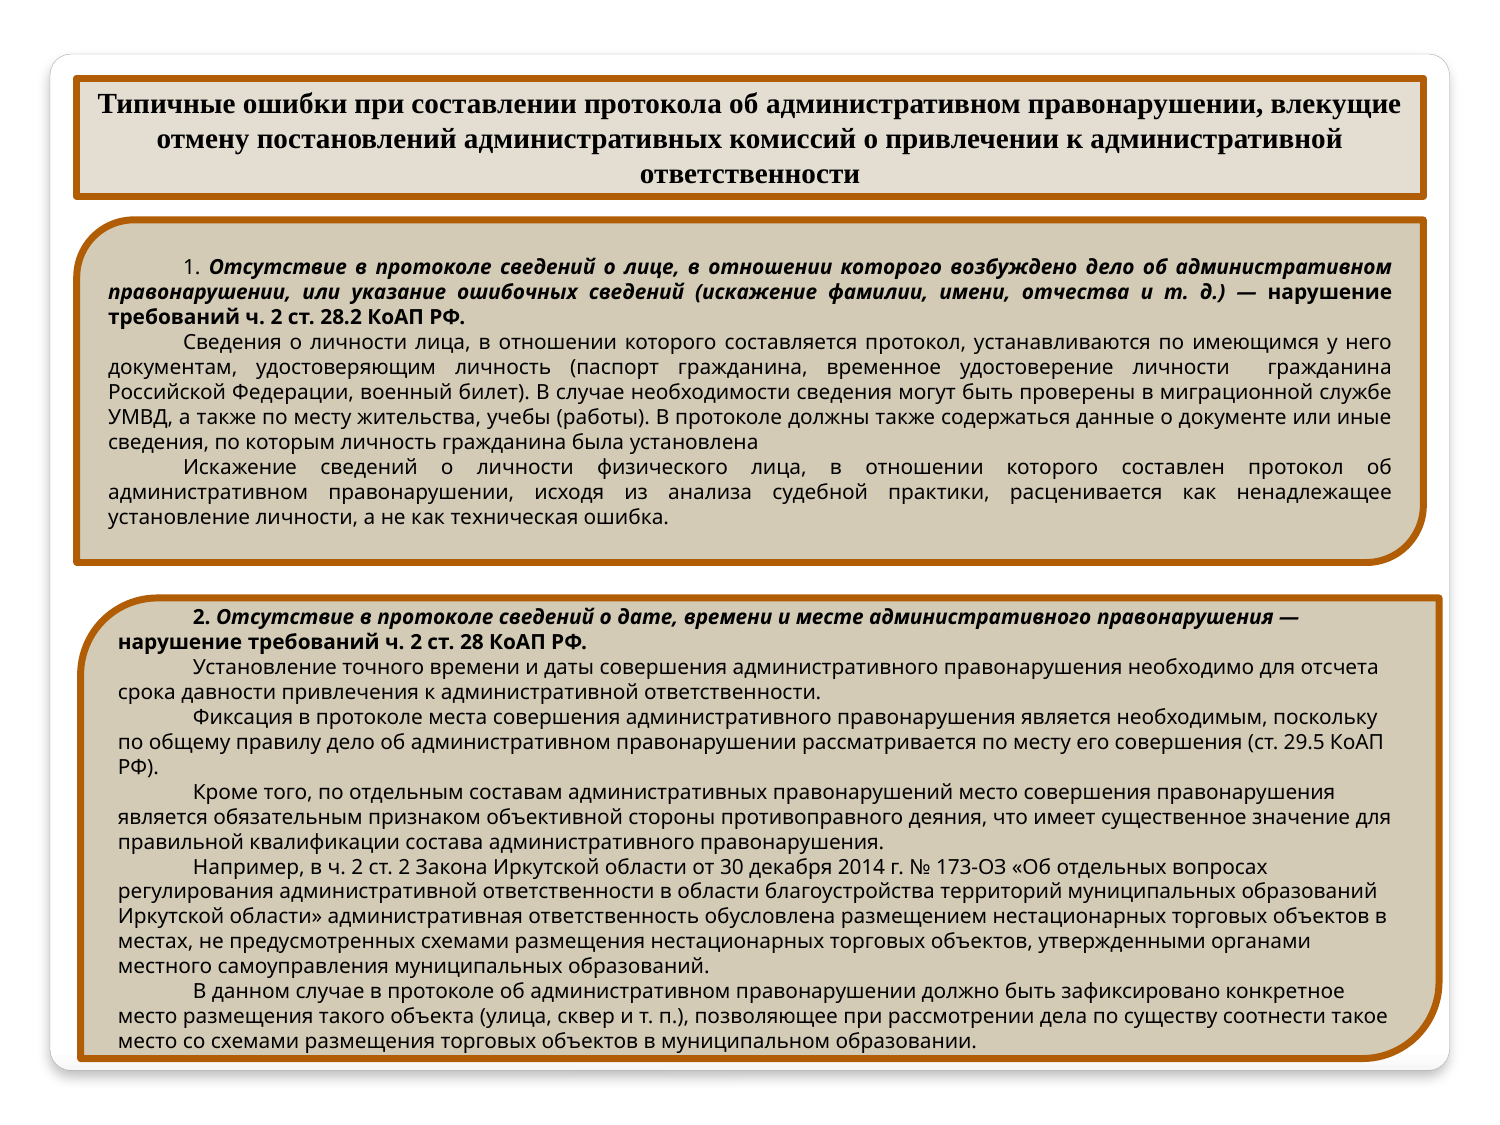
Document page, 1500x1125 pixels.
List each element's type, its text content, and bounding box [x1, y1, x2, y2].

text_box 2. Отсутствие в протоколе сведений о дате, времени и месте административного правонарушения — нарушение требований ч. 2 ст. 28 КоАП РФ. Установление точного времени и даты совершения административного правонарушения необходимо для отсчета срока давности привлечения к административной ответственности. Фиксация в протоколе места совершения административного правонарушения является необходимым, поскольку по общему правилу дело об административном правонарушении рассматривается по месту его совершения (ст. 29.5 КоАП РФ). Кроме того, по отдельным составам административных правонарушений место совершения правонарушения является обязательным признаком объективной стороны противоправного деяния, что имеет существенное значение для правильной квалификации состава административного правонарушения. Например, в ч. 2 ст. 2 Закона Иркутской области от 30 декабря 2014 г. № 173-ОЗ «Об отдельных вопросах регулирования административной ответственности в области благоустройства территорий муниципальных образований Иркутской области» административная ответственность обусловлена размещением нестационарных торговых объектов в местах, не предусмотренных схемами размещения нестационарных торговых объектов, утвержденными органами местного самоуправления муниципальных образований. В данном случае в протоколе об административном правонарушении должно быть зафиксировано конкретное место размещения такого объекта (улица, сквер и т. п.), позволяющее при рассмотрении дела по существу соотнести такое место со схемами размещения торговых объектов в муниципальном образовании. [77, 594, 1443, 1063]
text_box Типичные ошибки при составлении протокола об административном правонарушении, влекущие отмену постановлений административных комиссий о привлечении к административной ответственности [73, 75, 1427, 200]
text_box 1. Отсутствие в протоколе сведений о лице, в отношении которого возбуждено дело об административном правонарушении, или указание ошибочных сведений (искажение фамилии, имени, отчества и т. д.) — нарушение требований ч. 2 ст. 28.2 КоАП РФ. Сведения о личности лица, в отношении которого составляется протокол, устанавливаются по имеющимся у него документам, удостоверяющим личность (паспорт гражданина, временное удостоверение личности гражданина Российской Федерации, военный билет). В случае необходимости сведения могут быть проверены в миграционной службе УМВД, а также по месту жительства, учебы (работы). В протоколе должны также содержаться данные о документе или иные сведения, по которым личность гражданина была установлена Искажение сведений о личности физического лица, в отношении которого составлен протокол об административном правонарушении, исходя из анализа судебной практики, расценивается как ненадлежащее установление личности, а не как техническая ошибка. [73, 216, 1427, 566]
